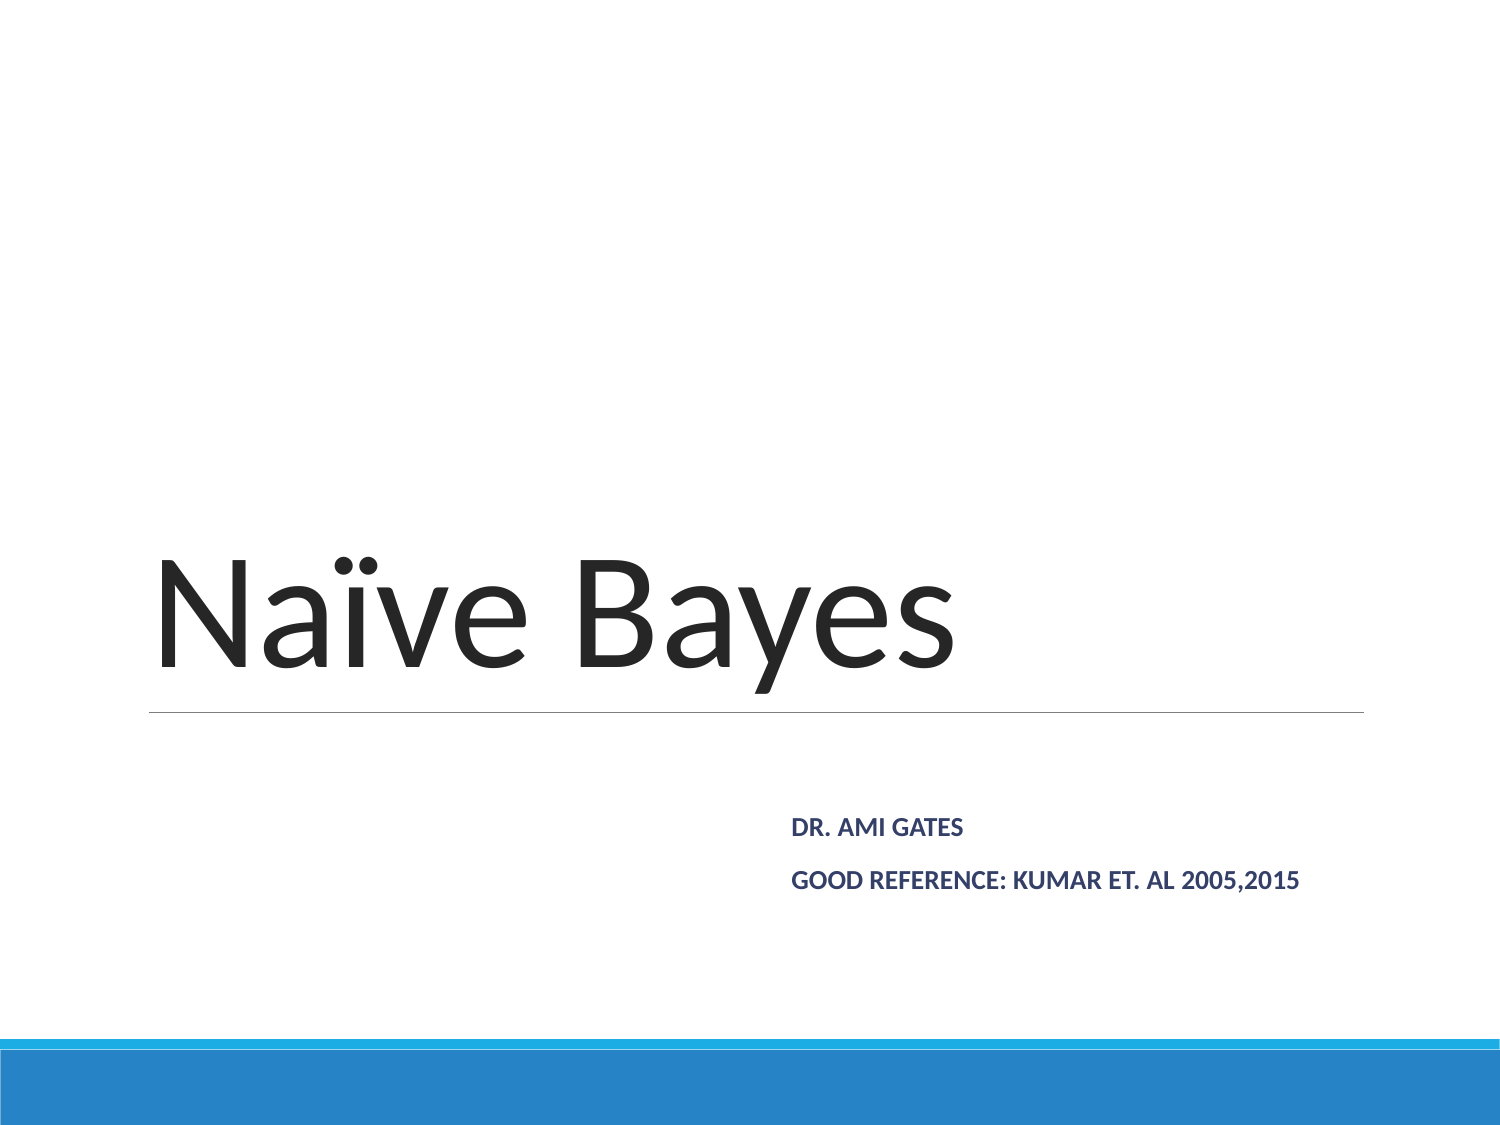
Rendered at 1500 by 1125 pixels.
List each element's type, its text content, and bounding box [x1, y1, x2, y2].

title Naïve Bayes [135, 124, 1373, 710]
subtitle DR. AMI GATES GOOD REFERENCE: KUMAR ET. AL 2005,2015 [776, 811, 1320, 932]
